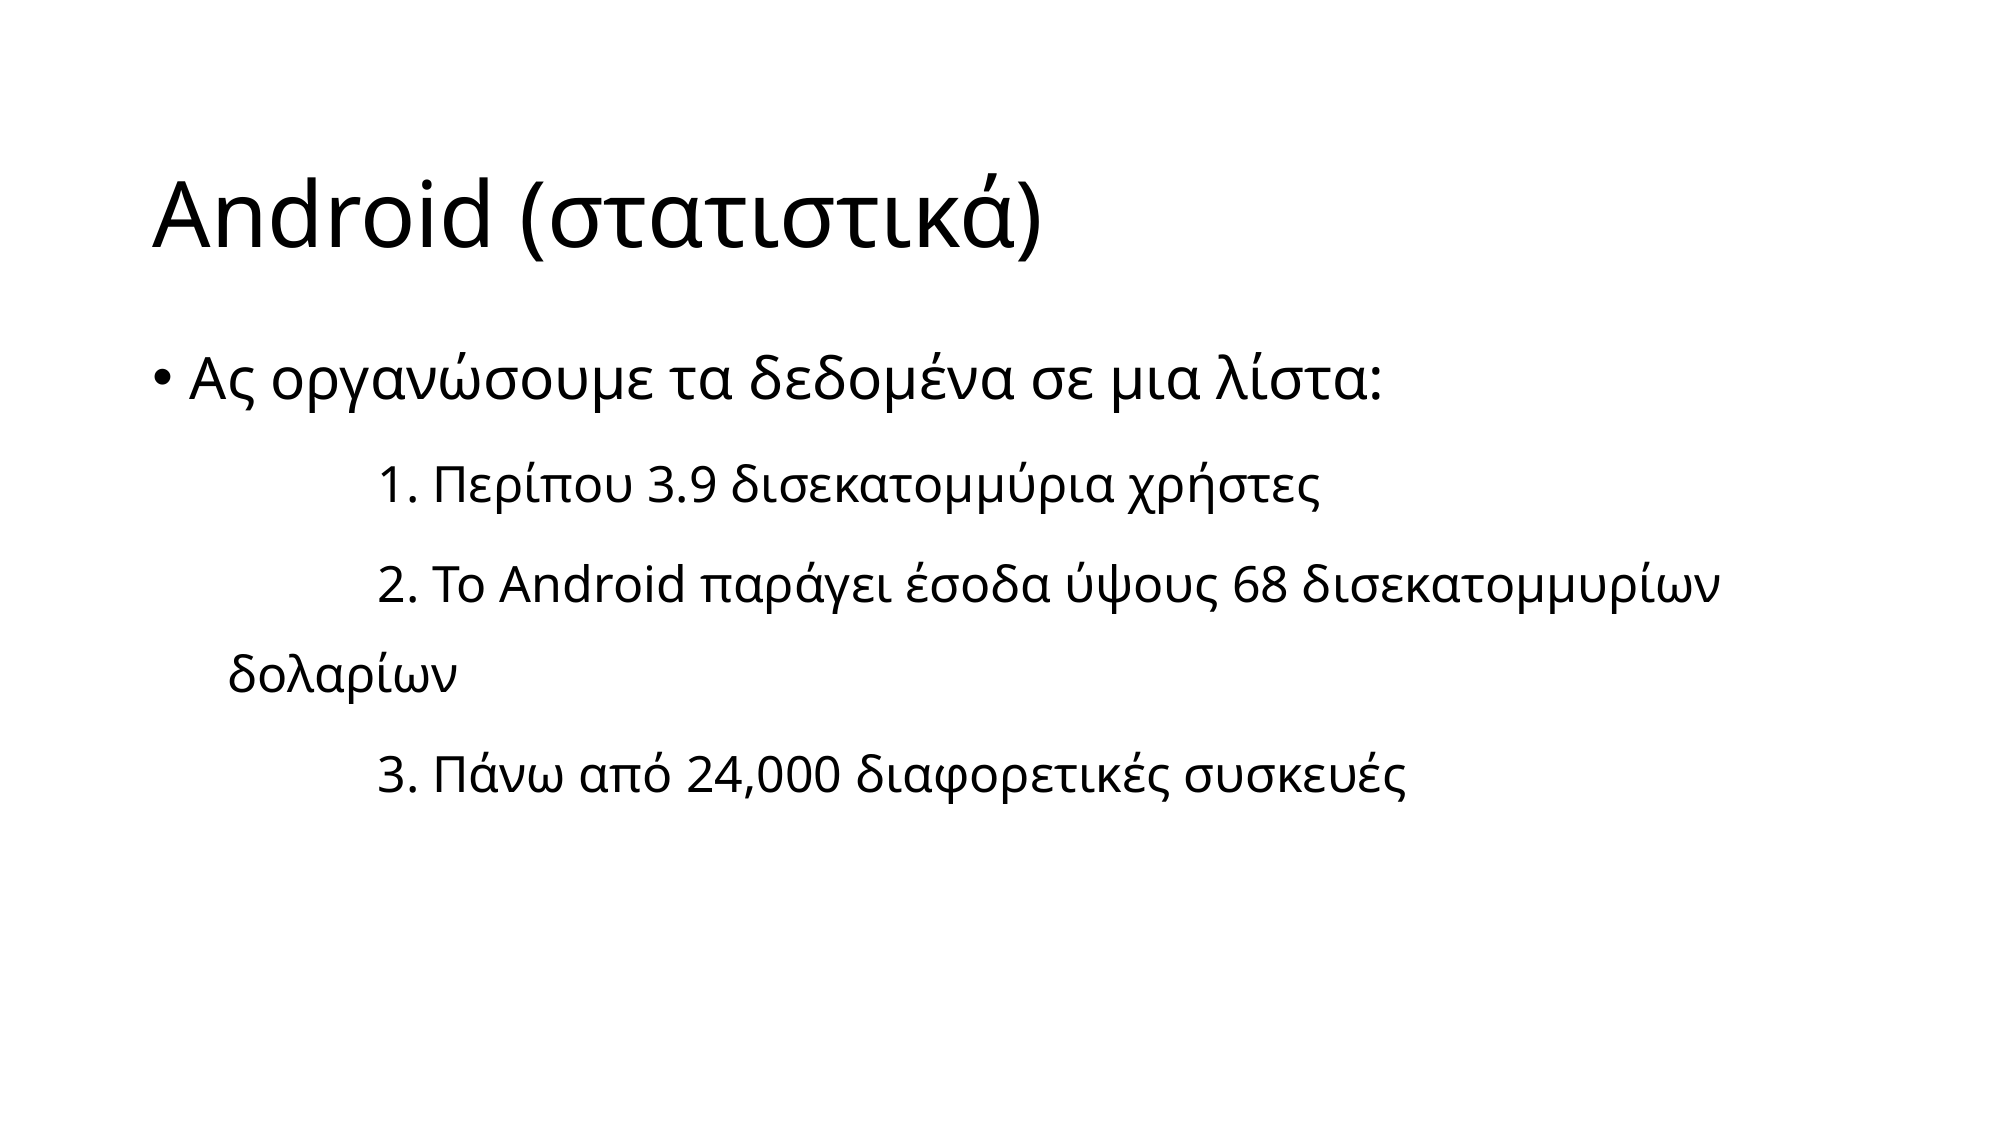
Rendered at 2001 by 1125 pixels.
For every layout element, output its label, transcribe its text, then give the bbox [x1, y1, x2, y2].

title Android (στατιστικά) [137, 59, 1863, 278]
list Ας οργανώσουμε τα δεδομένα σε μια λίστα: 1. Περίπου 3.9 δισεκατομμύρια χρήστες 2. Το Android παράγει έσοδα ύψους 68 δισεκατομμυρίων δολαρίων 3. Πάνω από 24,000 διαφορετικές συσκευές [137, 299, 1863, 1014]
